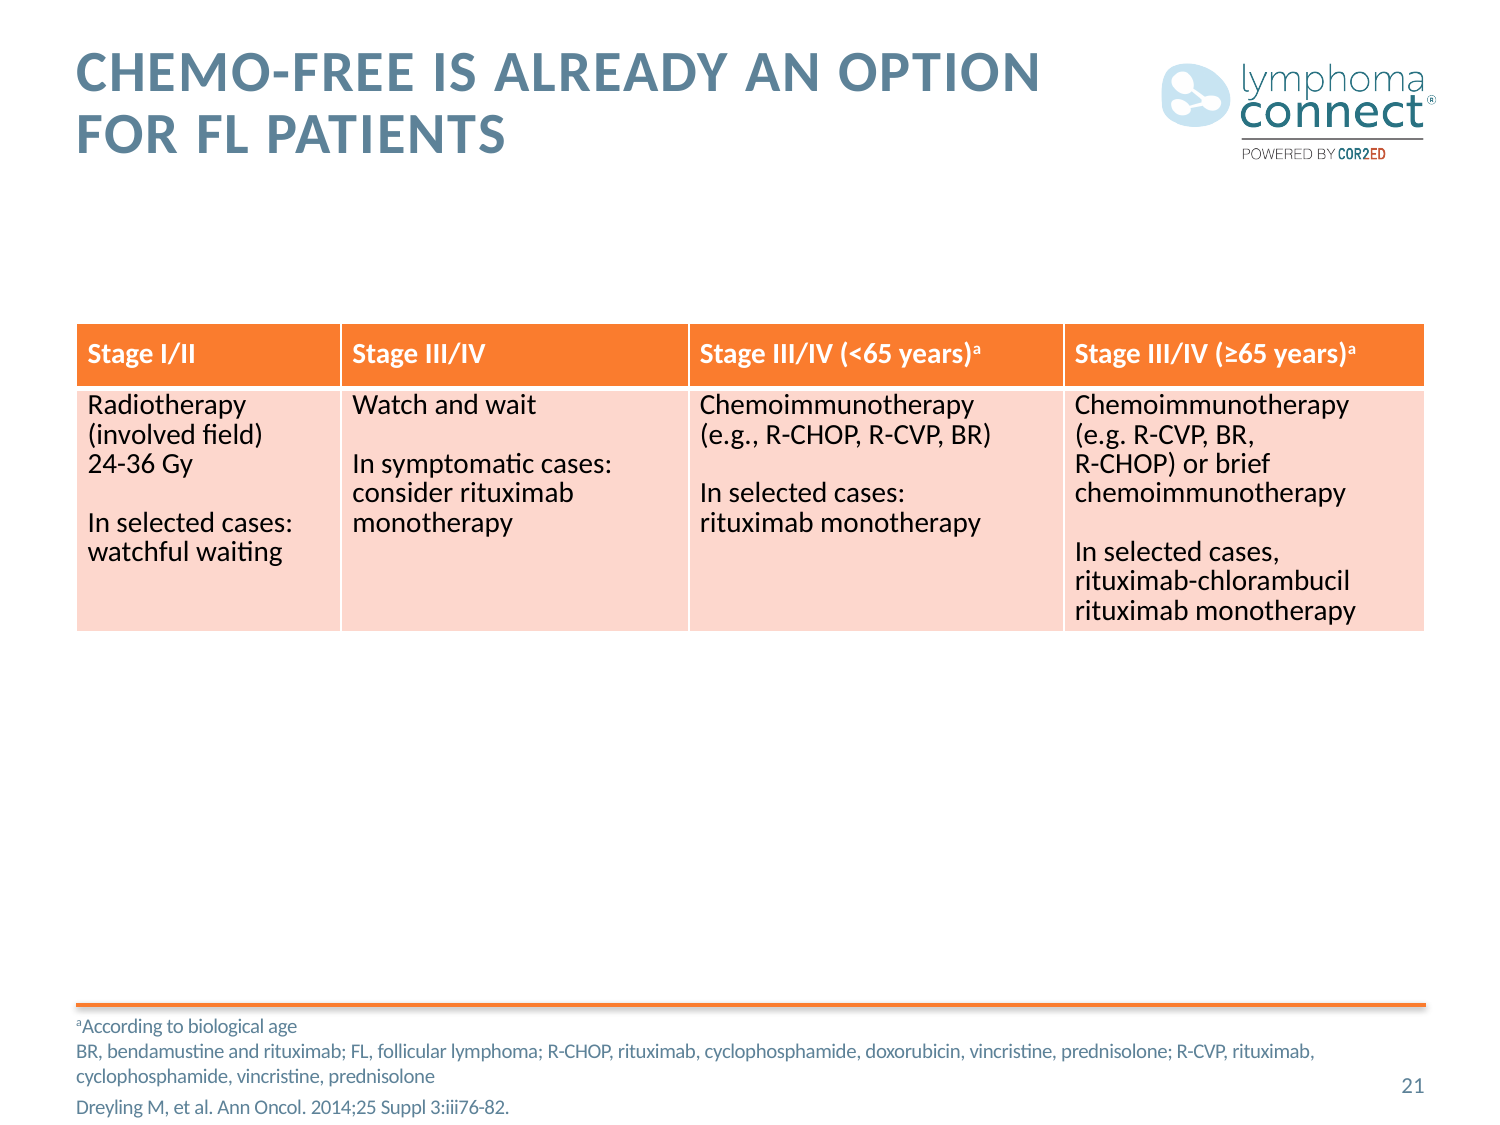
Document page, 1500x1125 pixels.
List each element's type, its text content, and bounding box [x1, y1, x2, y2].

list aAccording to biological age BR, bendamustine and rituximab; FL, follicular lymphoma; R-CHOP, rituximab, cyclophosphamide, doxorubicin, vincristine, prednisolone; R-CVP, rituximab, cyclophosphamide, vincristine, prednisolone Dreyling M, et al. Ann Oncol. 2014;25 Suppl 3:iii76-82. [76, 1019, 1329, 1112]
table_cell Chemoimmunotherapy (e.g., R-CHOP, R-CVP, BR) In selected cases: rituximab monotherapy [690, 391, 1063, 631]
table_cell Radiotherapy (involved field) 24-36 Gy In selected cases: watchful waiting [77, 391, 340, 631]
title Chemo-free is already an option for FL patients [76, 40, 1152, 173]
table_cell Watch and wait In symptomatic cases: consider rituximab monotherapy [342, 391, 688, 631]
table_header Stage III/IV [342, 324, 688, 386]
picture [1152, 49, 1450, 173]
table_header Stage III/IV (≥65 years)a [1065, 324, 1424, 386]
slide_number 21 [1328, 1054, 1425, 1115]
table_header Stage III/IV (<65 years)a [690, 324, 1063, 386]
table_header Stage I/II [77, 324, 340, 386]
table_cell Chemoimmunotherapy (e.g. R-CVP, BR, R-CHOP) or brief chemoimmunotherapy In selected cases, rituximab-chlorambucil rituximab monotherapy [1065, 391, 1424, 631]
